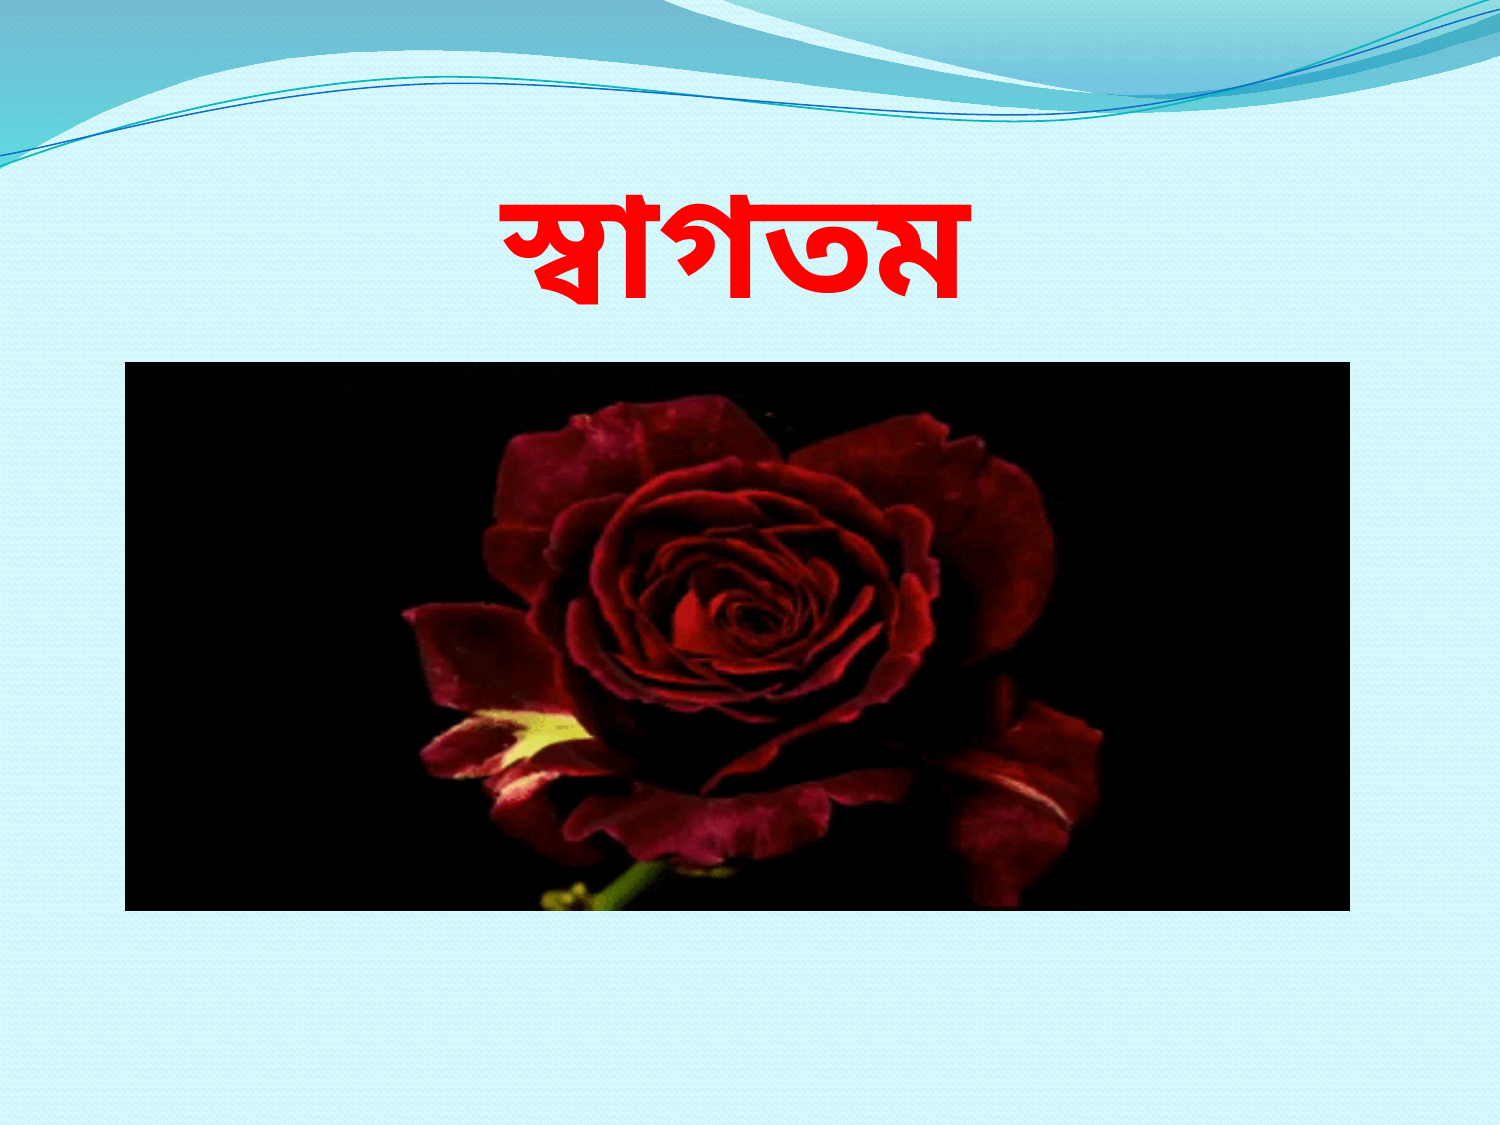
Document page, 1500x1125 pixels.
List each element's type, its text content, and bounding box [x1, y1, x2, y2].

title স্বাগতম [99, 87, 1375, 329]
picture [124, 362, 1351, 912]
